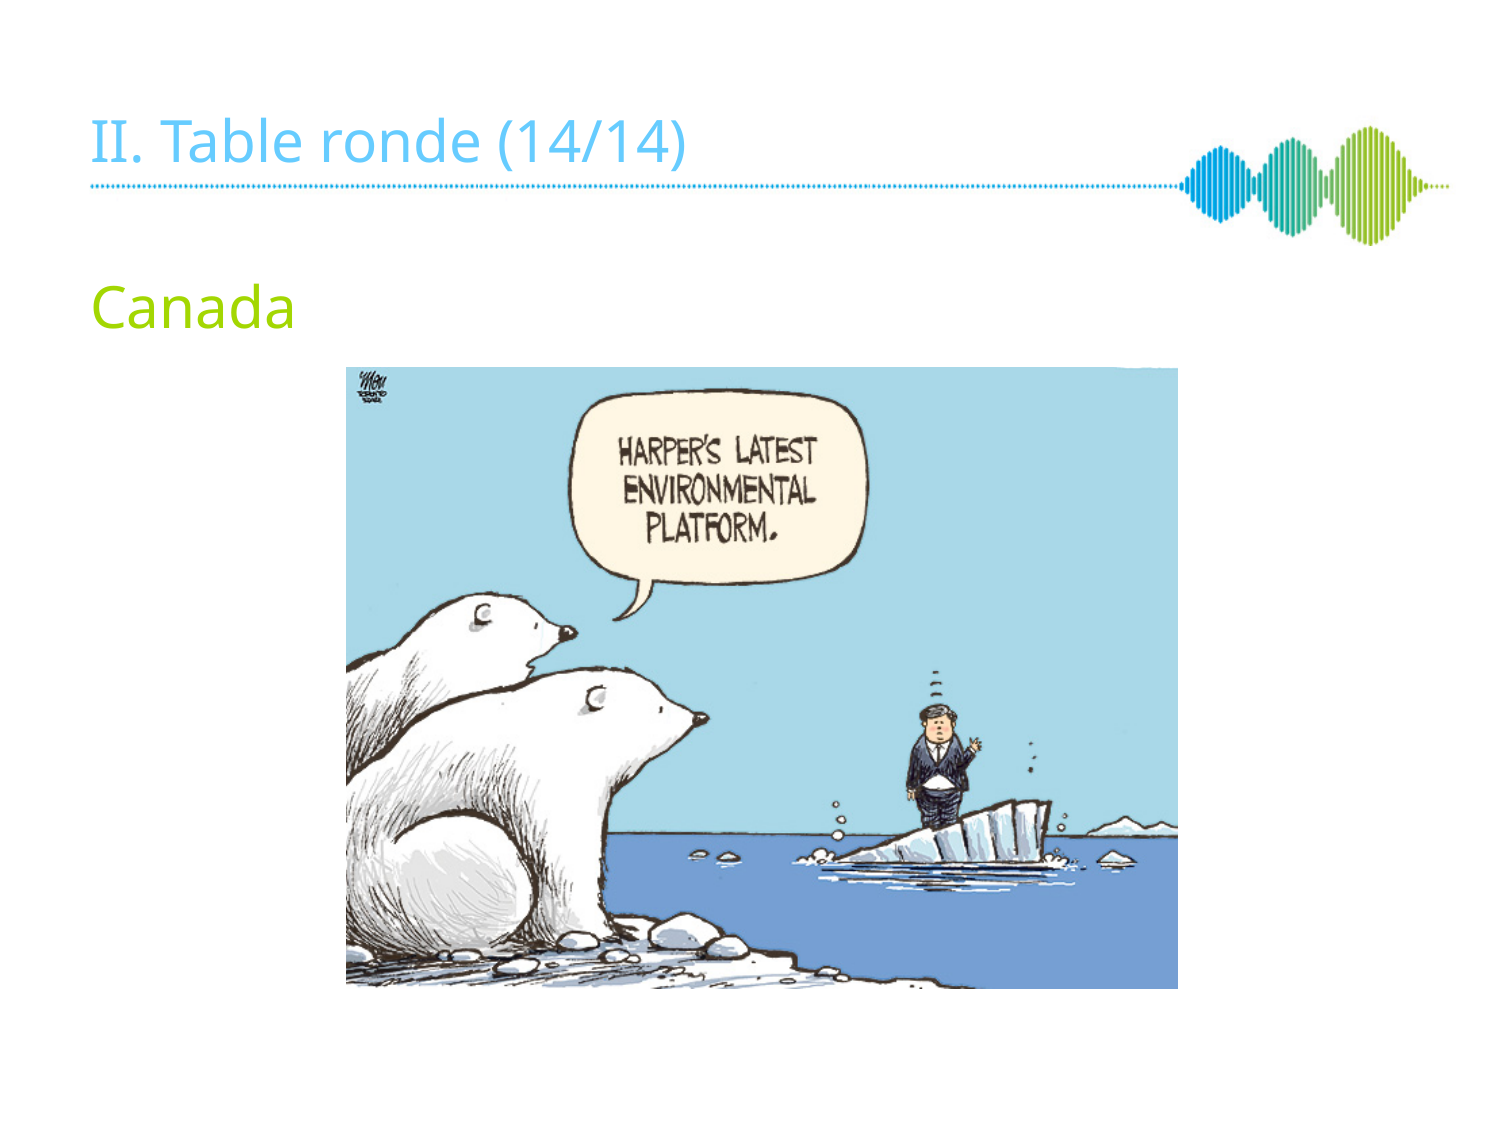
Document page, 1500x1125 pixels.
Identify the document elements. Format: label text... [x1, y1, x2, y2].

list Canada [75, 262, 1425, 1005]
title II. Table ronde (14/14) [75, 45, 1425, 233]
picture [346, 367, 1178, 990]
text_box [89, 101, 1456, 246]
